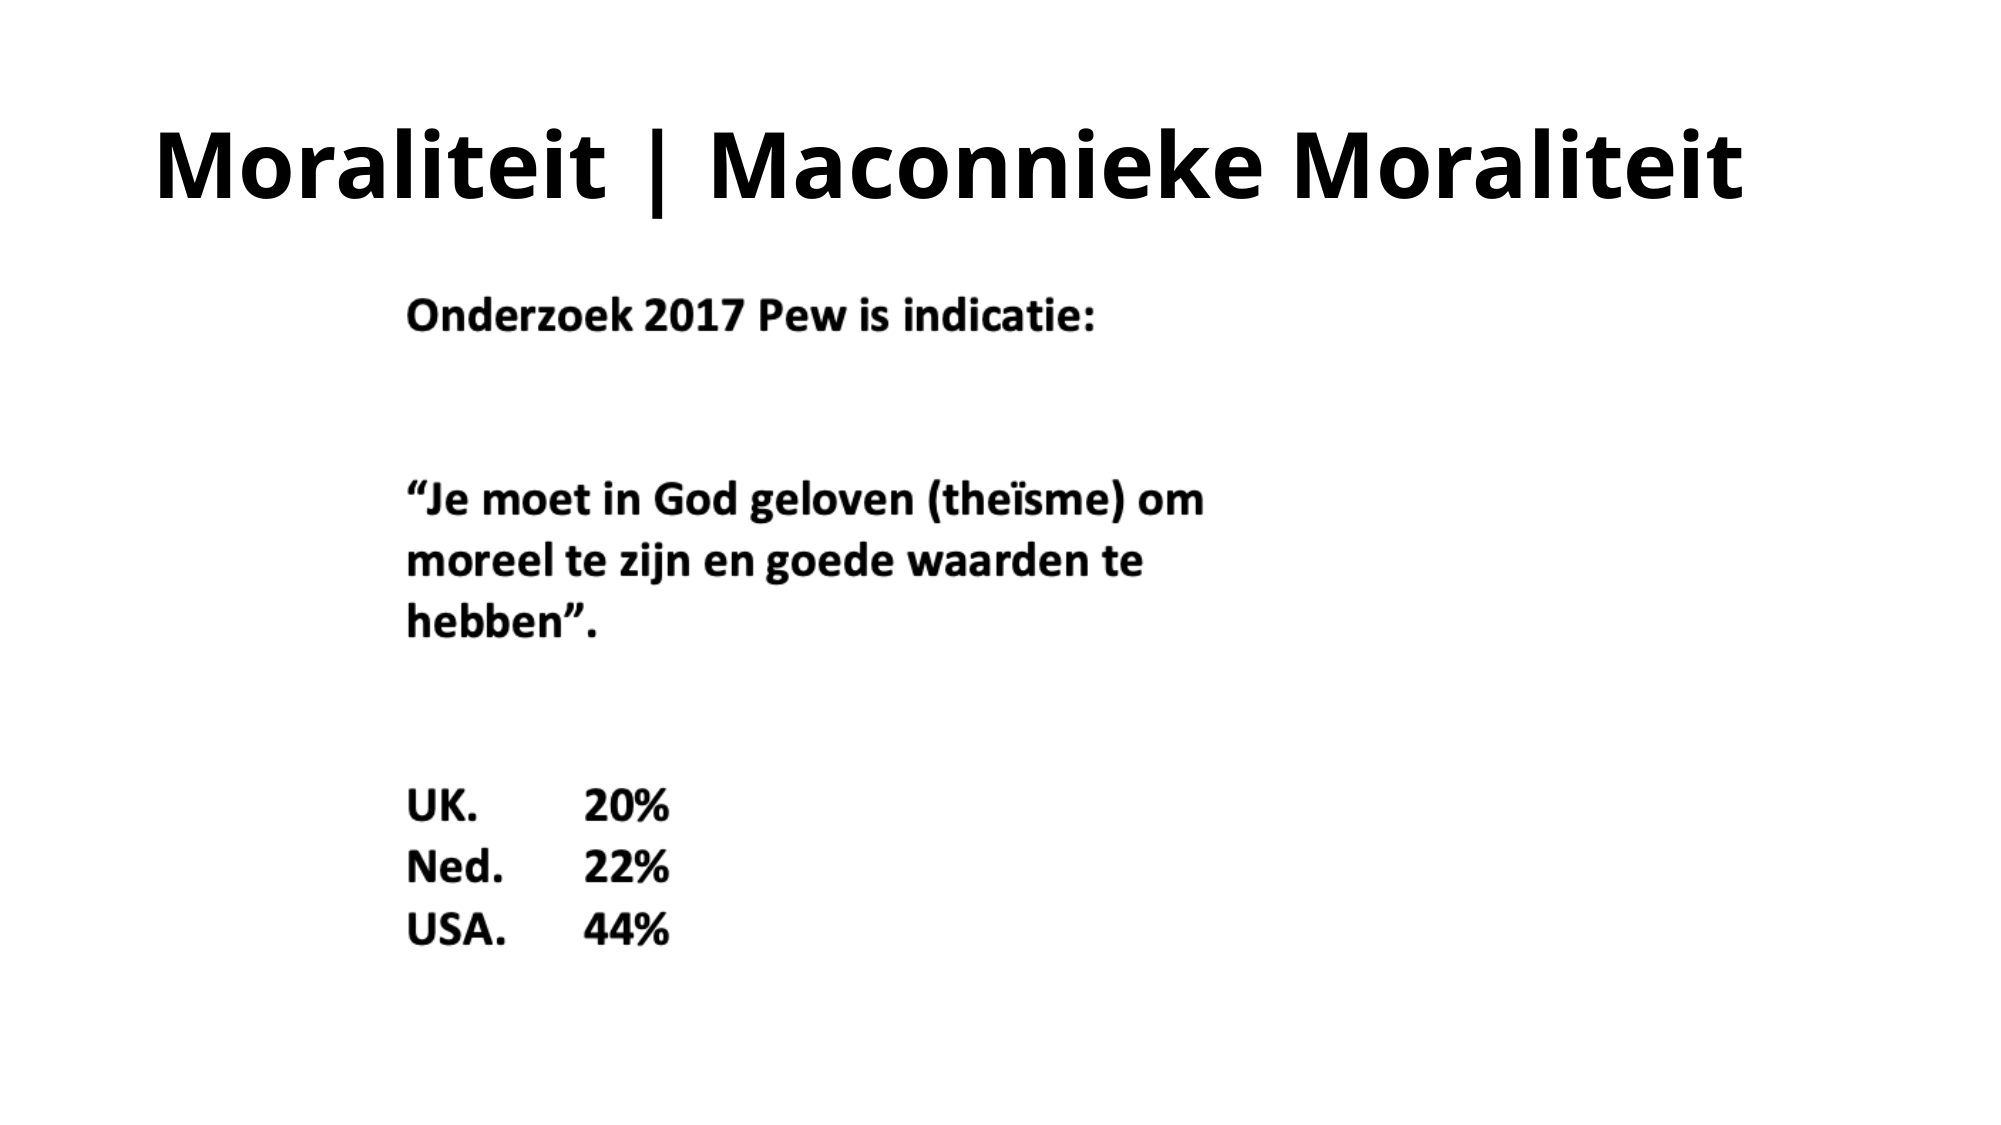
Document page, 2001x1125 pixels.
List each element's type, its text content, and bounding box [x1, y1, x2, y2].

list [137, 277, 1401, 992]
title Moraliteit | Maconnieke Moraliteit [137, 59, 1863, 278]
